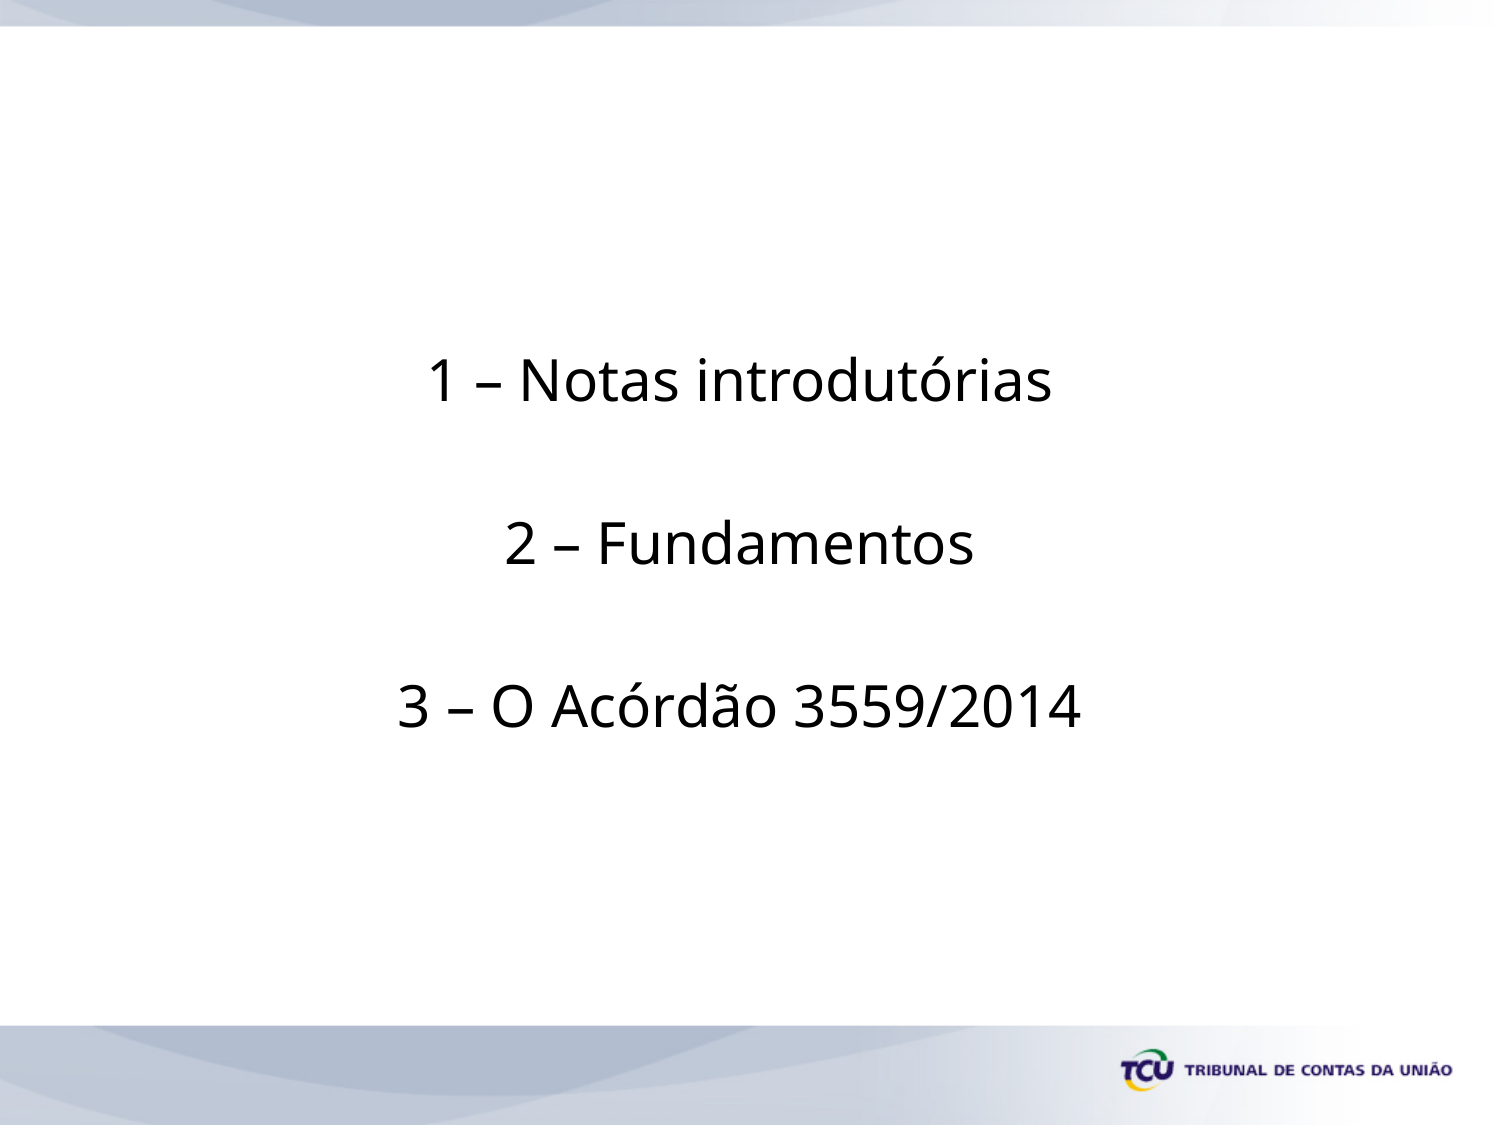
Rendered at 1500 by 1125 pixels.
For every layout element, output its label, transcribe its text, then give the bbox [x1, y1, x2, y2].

list 1 – Notas introdutórias 2 – Fundamentos 3 – O Acórdão 3559/2014 [64, 243, 1415, 835]
picture [0, 0, 1500, 1125]
